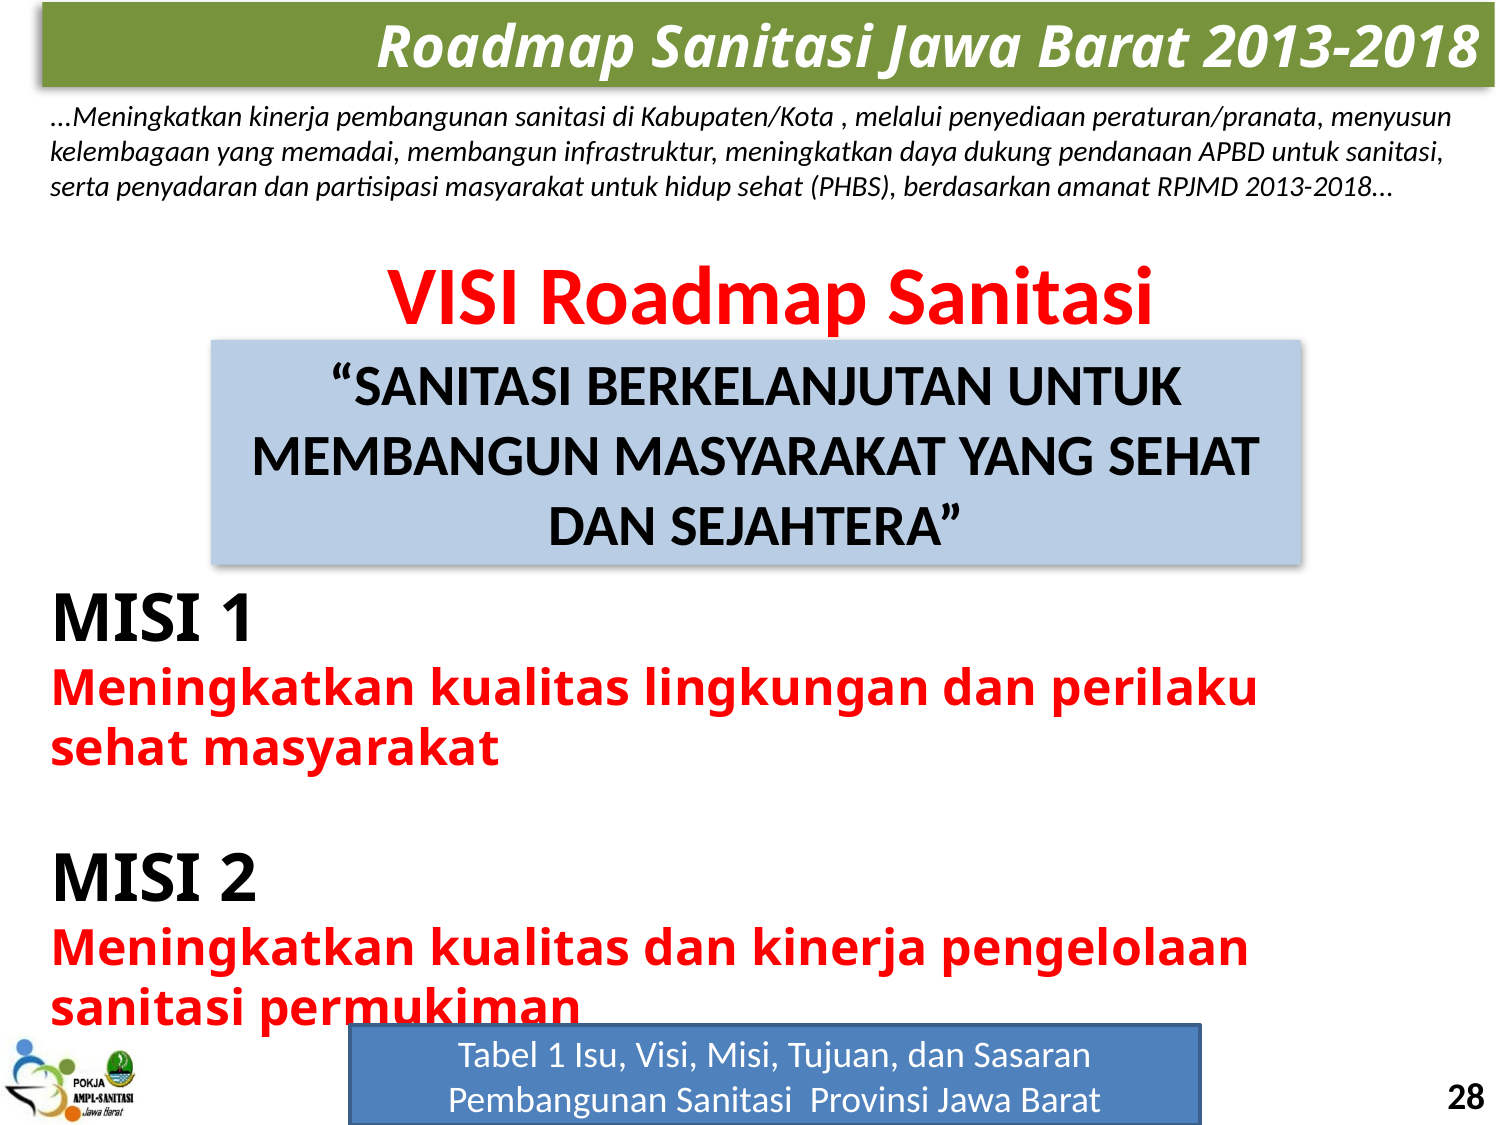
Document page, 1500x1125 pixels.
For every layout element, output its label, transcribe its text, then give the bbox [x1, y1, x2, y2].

text_box Tabel 1 Isu, Visi, Misi, Tujuan, dan Sasaran Pembangunan Sanitasi Provinsi Jawa Barat [348, 1023, 1202, 1125]
text_box ...Meningkatkan kinerja pembangunan sanitasi di Kabupaten/Kota , melalui penyediaan peraturan/pranata, menyusun kelembagaan yang memadai, membangun infrastruktur, meningkatkan daya dukung pendanaan APBD untuk sanitasi, serta penyadaran dan partisipasi masyarakat untuk hidup sehat (PHBS), berdasarkan amanat RPJMD 2013-2018... [35, 89, 1500, 210]
picture [0, 1033, 141, 1125]
text_box “SANITASI BERKELANJUTAN UNTUK MEMBANGUN MASYARAKAT YANG SEHAT DAN SEJAHTERA” [210, 339, 1301, 565]
text_box VISI Roadmap Sanitasi [372, 234, 1171, 350]
text_box 28 [1387, 1064, 1500, 1125]
text_box Roadmap Sanitasi Jawa Barat 2013-2018 [42, 2, 1495, 87]
text_box MISI 1 Meningkatkan kualitas lingkungan dan perilaku sehat masyarakat MISI 2 Meningkatkan kualitas dan kinerja pengelolaan sanitasi permukiman [35, 567, 1400, 1043]
